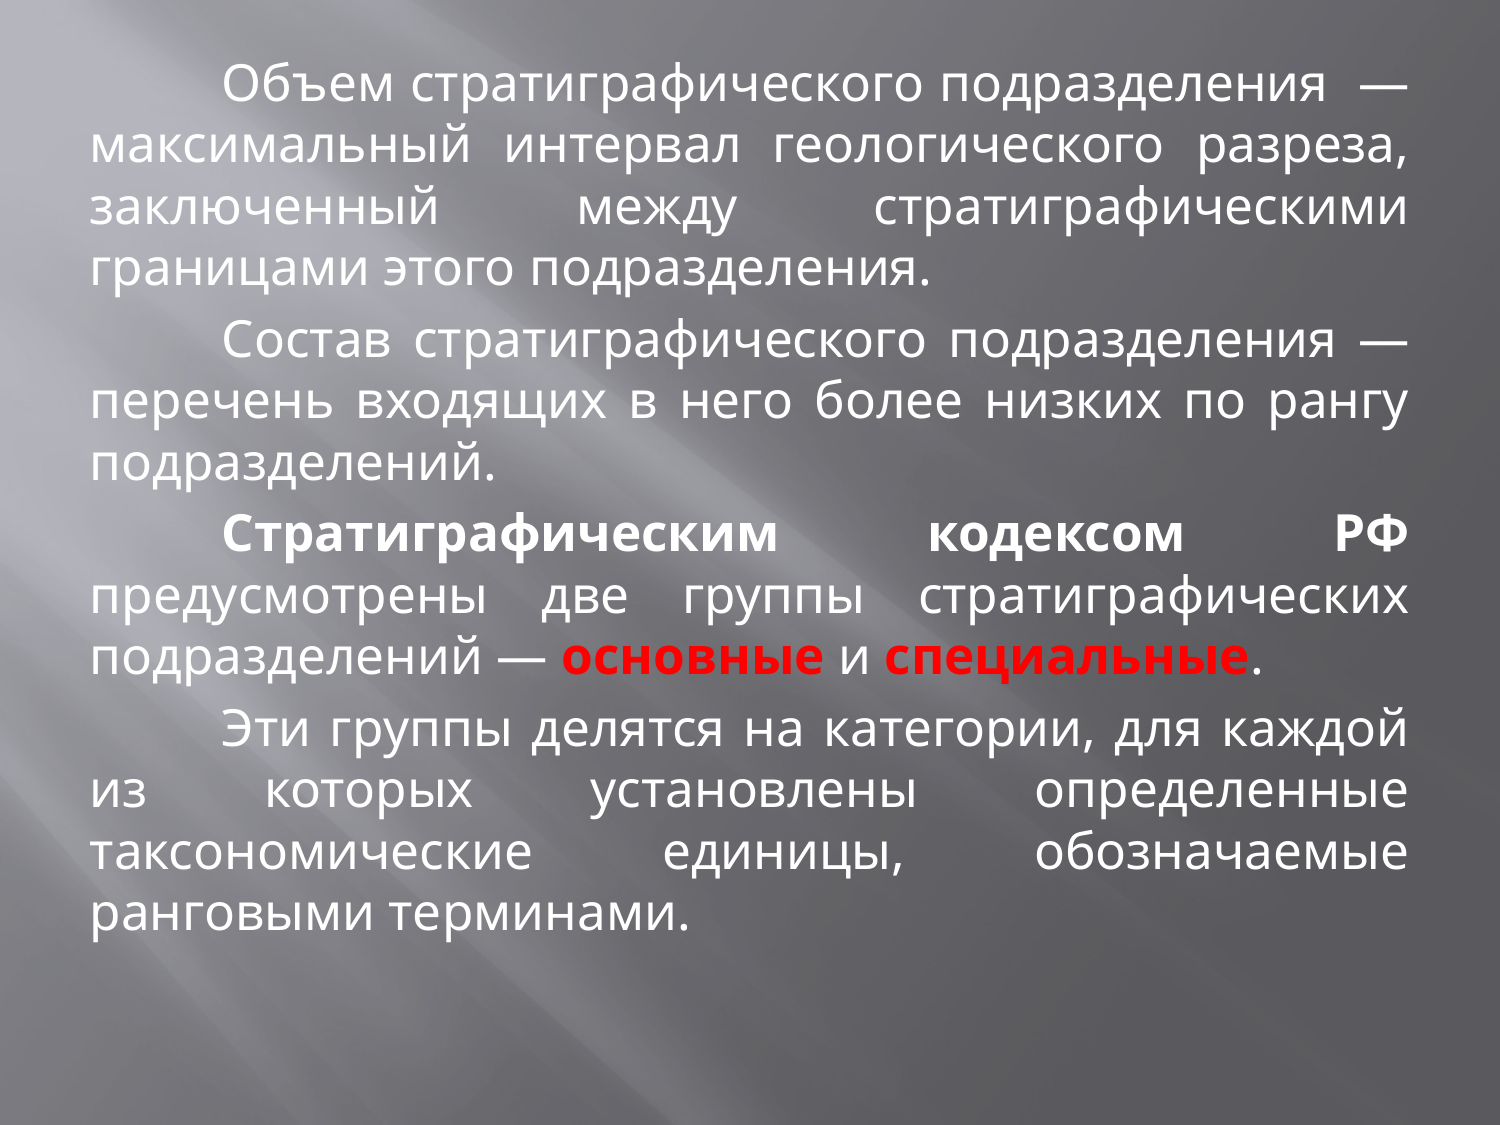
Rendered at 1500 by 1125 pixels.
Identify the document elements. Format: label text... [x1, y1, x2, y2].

list Объем стратиграфического подразделения — максимальный интервал геологического разреза, заключенный между стратиграфическими границами этого подразделения. Состав стратиграфического подразделения — перечень входящих в него более низких по рангу подразделений. Стратиграфическим кодексом РФ предусмотрены две группы стратиграфических подразделений — основные и специальные. Эти группы делятся на категории, для каждой из которых установлены определенные таксономические единицы, обозначаемые ранговыми терминами. [75, 42, 1425, 1005]
